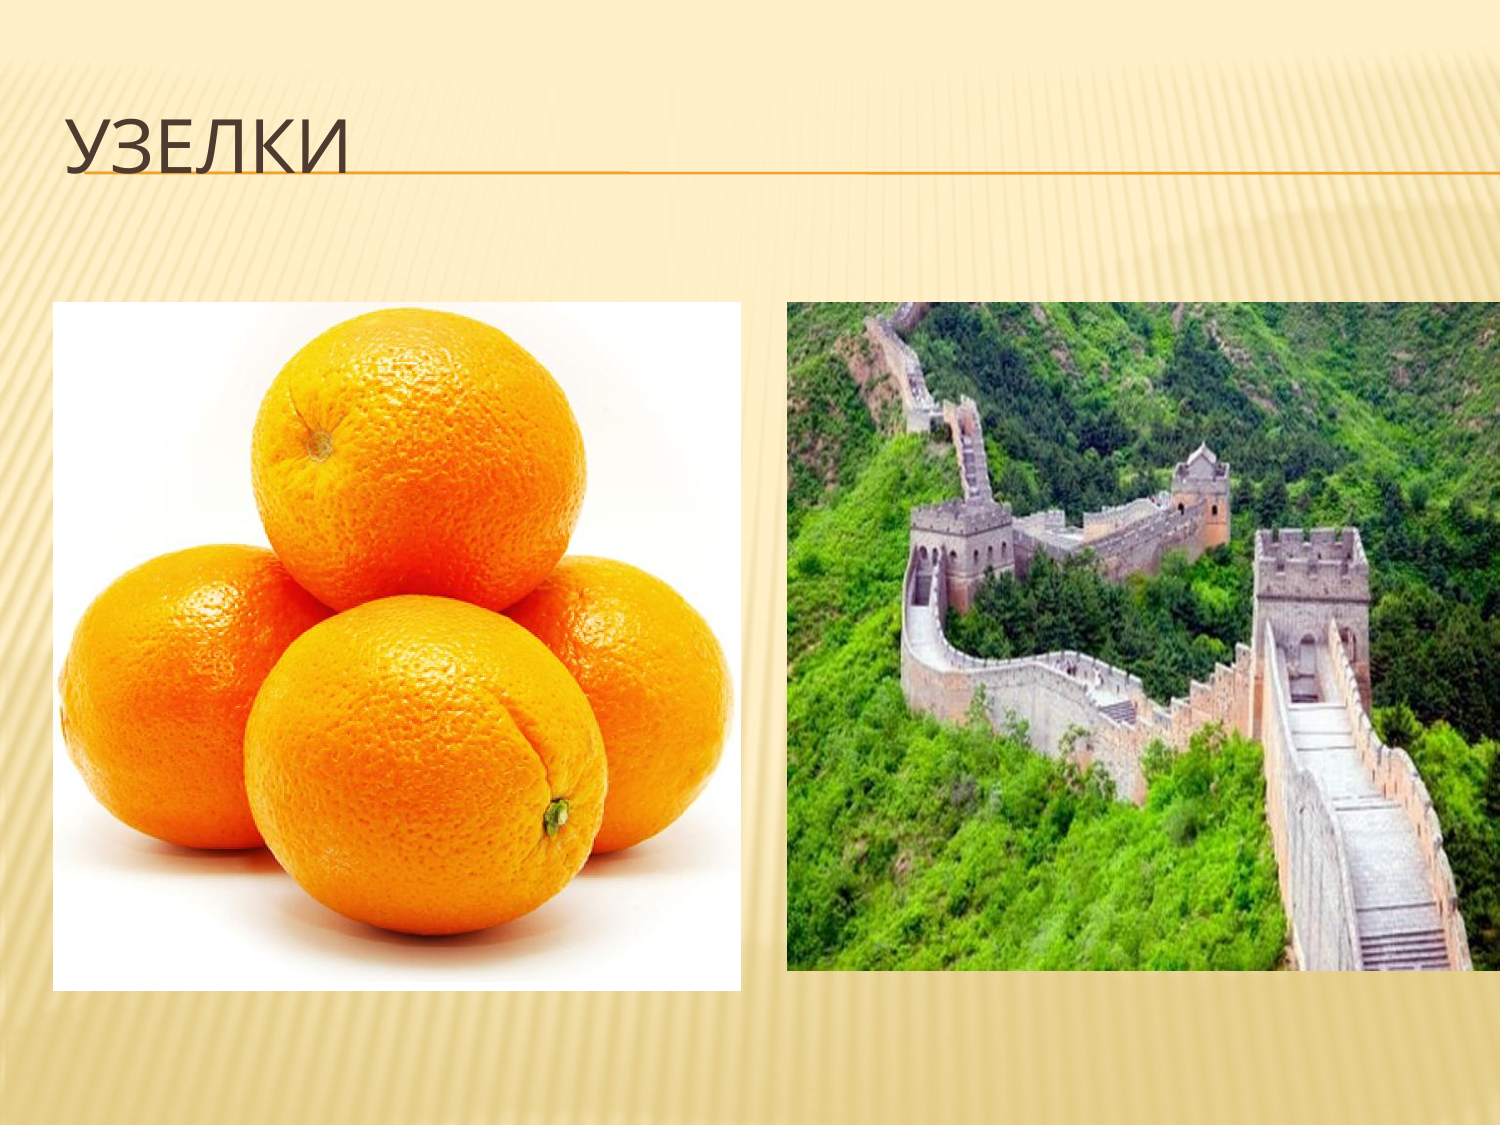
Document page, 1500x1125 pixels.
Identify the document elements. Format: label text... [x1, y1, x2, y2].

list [787, 302, 1500, 971]
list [52, 302, 741, 991]
title узелки [49, 75, 1475, 213]
